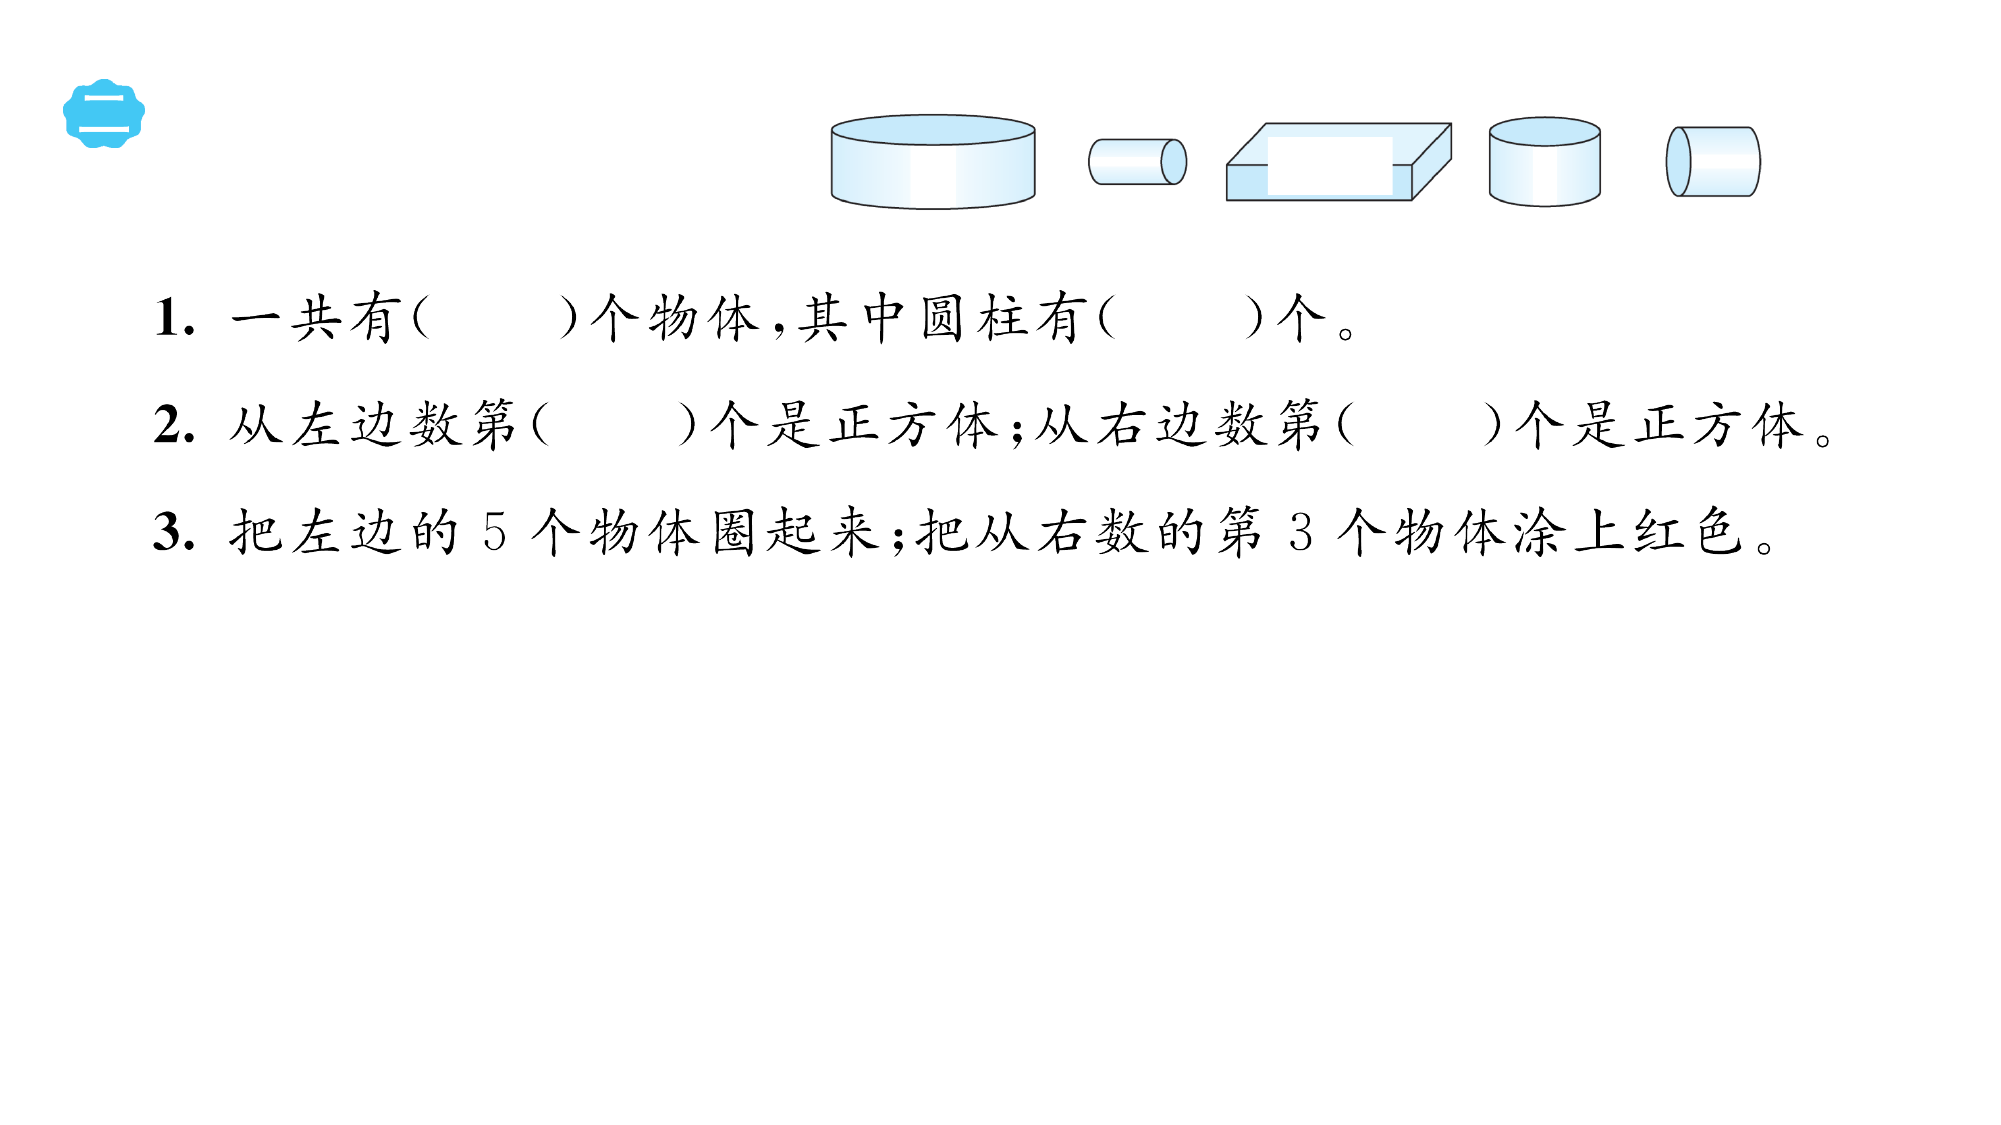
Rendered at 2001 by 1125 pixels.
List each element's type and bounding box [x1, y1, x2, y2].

picture [58, 58, 1949, 585]
